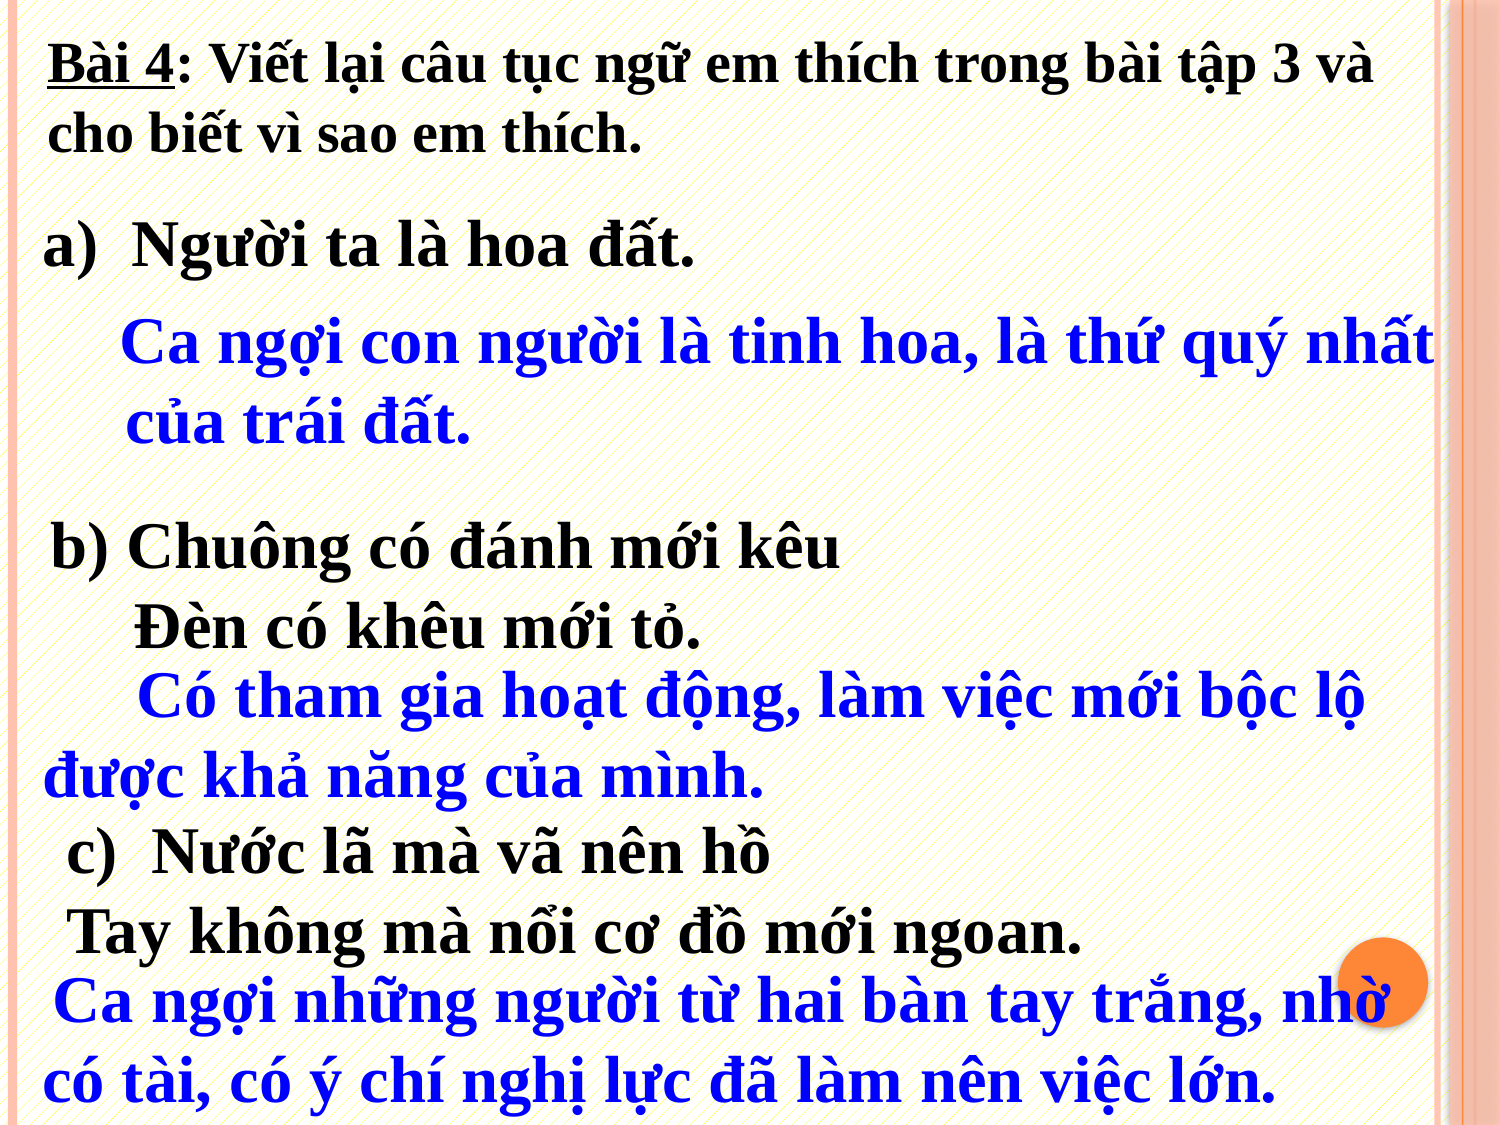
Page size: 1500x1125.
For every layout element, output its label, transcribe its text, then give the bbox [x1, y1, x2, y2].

text_box Có tham gia hoạt động, làm việc mới bộc lộ được khả năng của mình. [0, 643, 1475, 819]
text_box Ca ngợi con người là tinh hoa, là thứ quý nhất của trái đất. [54, 289, 1475, 465]
text_box a) Người ta là hoa đất. [27, 192, 891, 288]
text_box Ca ngợi những người từ hai bàn tay trắng, nhờ có tài, có ý chí nghị lực đã làm nên việc lớn. [0, 948, 1421, 1124]
text_box Bài 4: Viết lại câu tục ngữ em thích trong bài tập 3 và cho biết vì sao em thích. [32, 16, 1454, 172]
text_box c) Nước lã mà vã nên hồ Tay không mà nổi cơ đồ mới ngoan. [51, 799, 1341, 975]
text_box b) Chuông có đánh mới kêu Đèn có khêu mới tỏ. [35, 494, 1145, 670]
